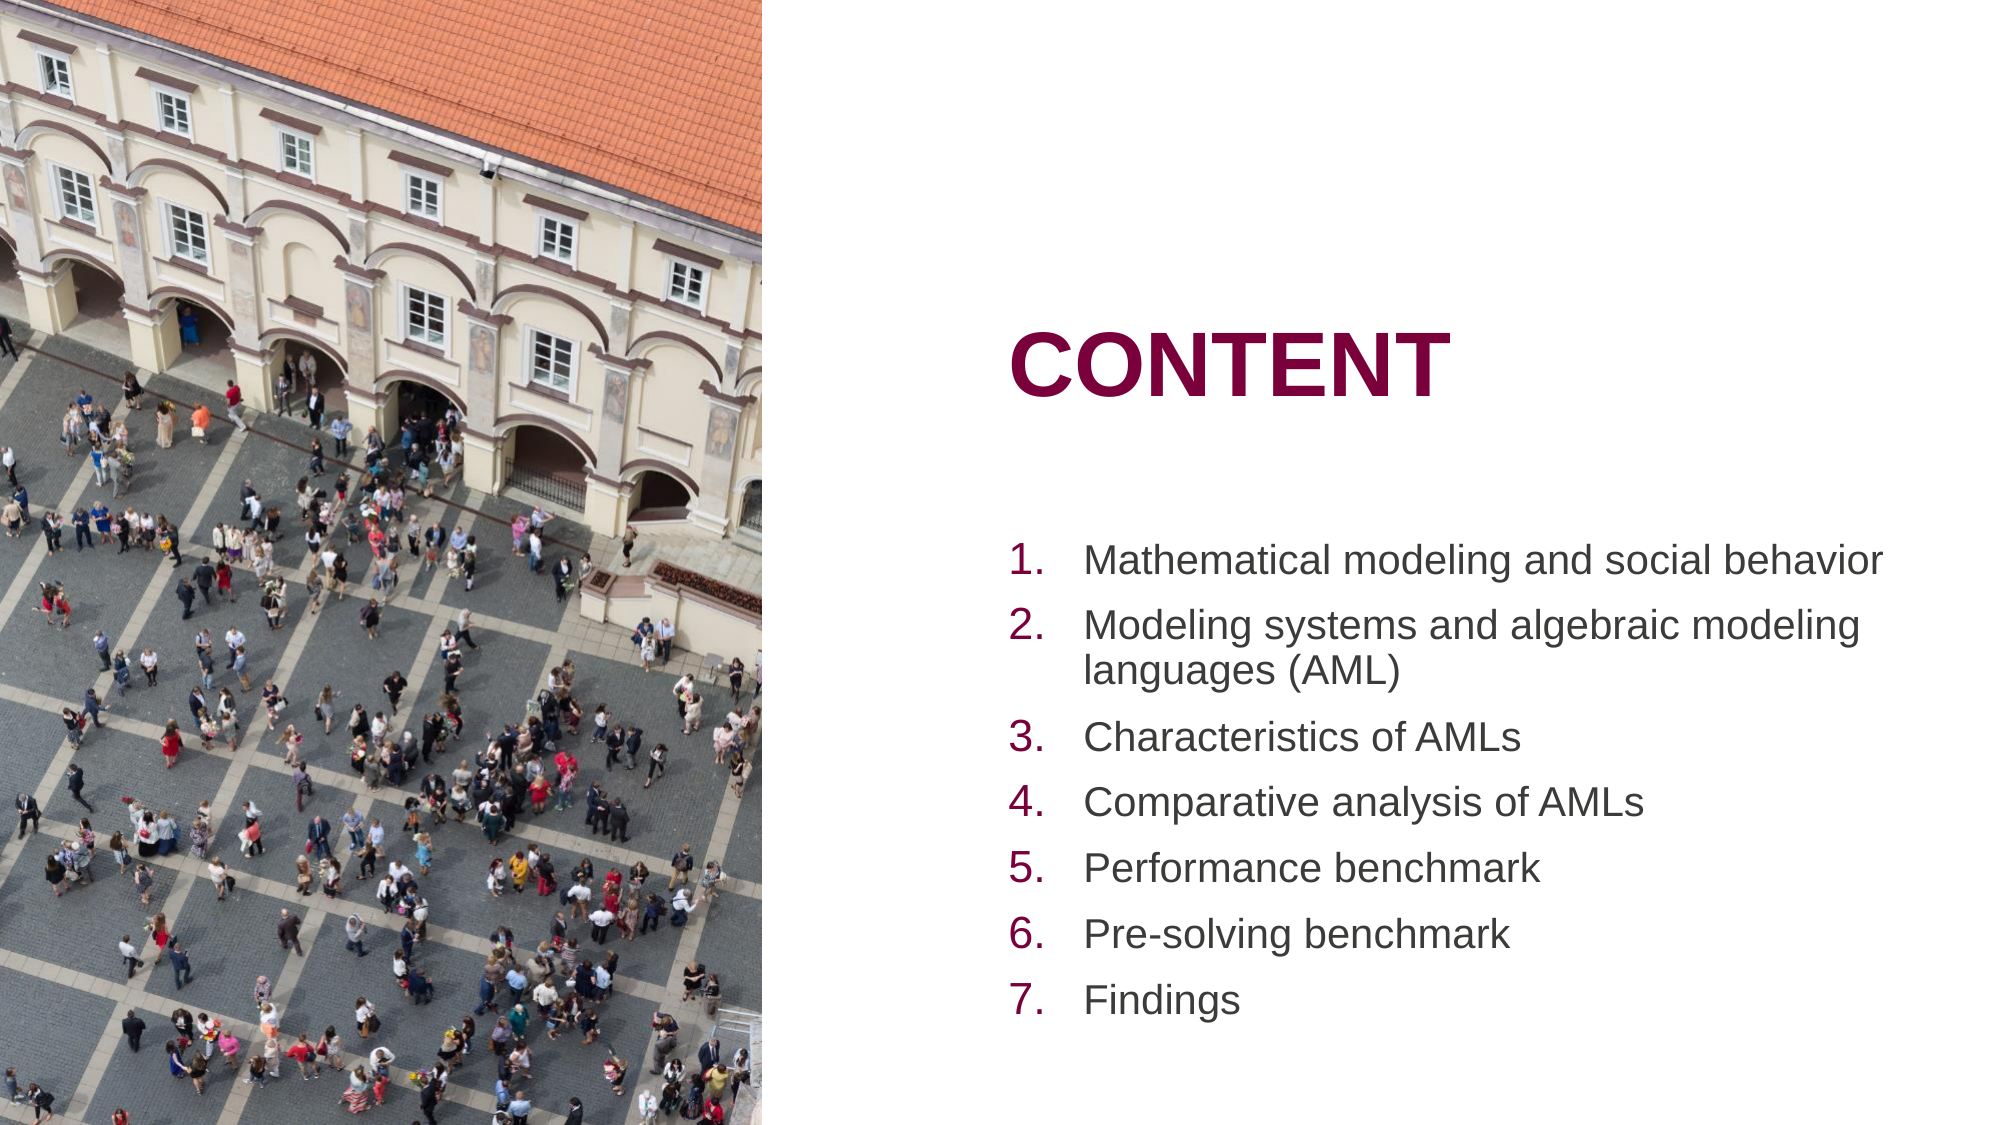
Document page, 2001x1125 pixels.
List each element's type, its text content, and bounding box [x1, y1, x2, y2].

picture [0, 0, 762, 1125]
title CONTENT [993, 309, 1893, 447]
list Mathematical modeling and social behavior Modeling systems and algebraic modeling languages (AML) Characteristics of AMLs Comparative analysis of AMLs Performance benchmark Pre-solving benchmark Findings [993, 459, 1912, 1033]
